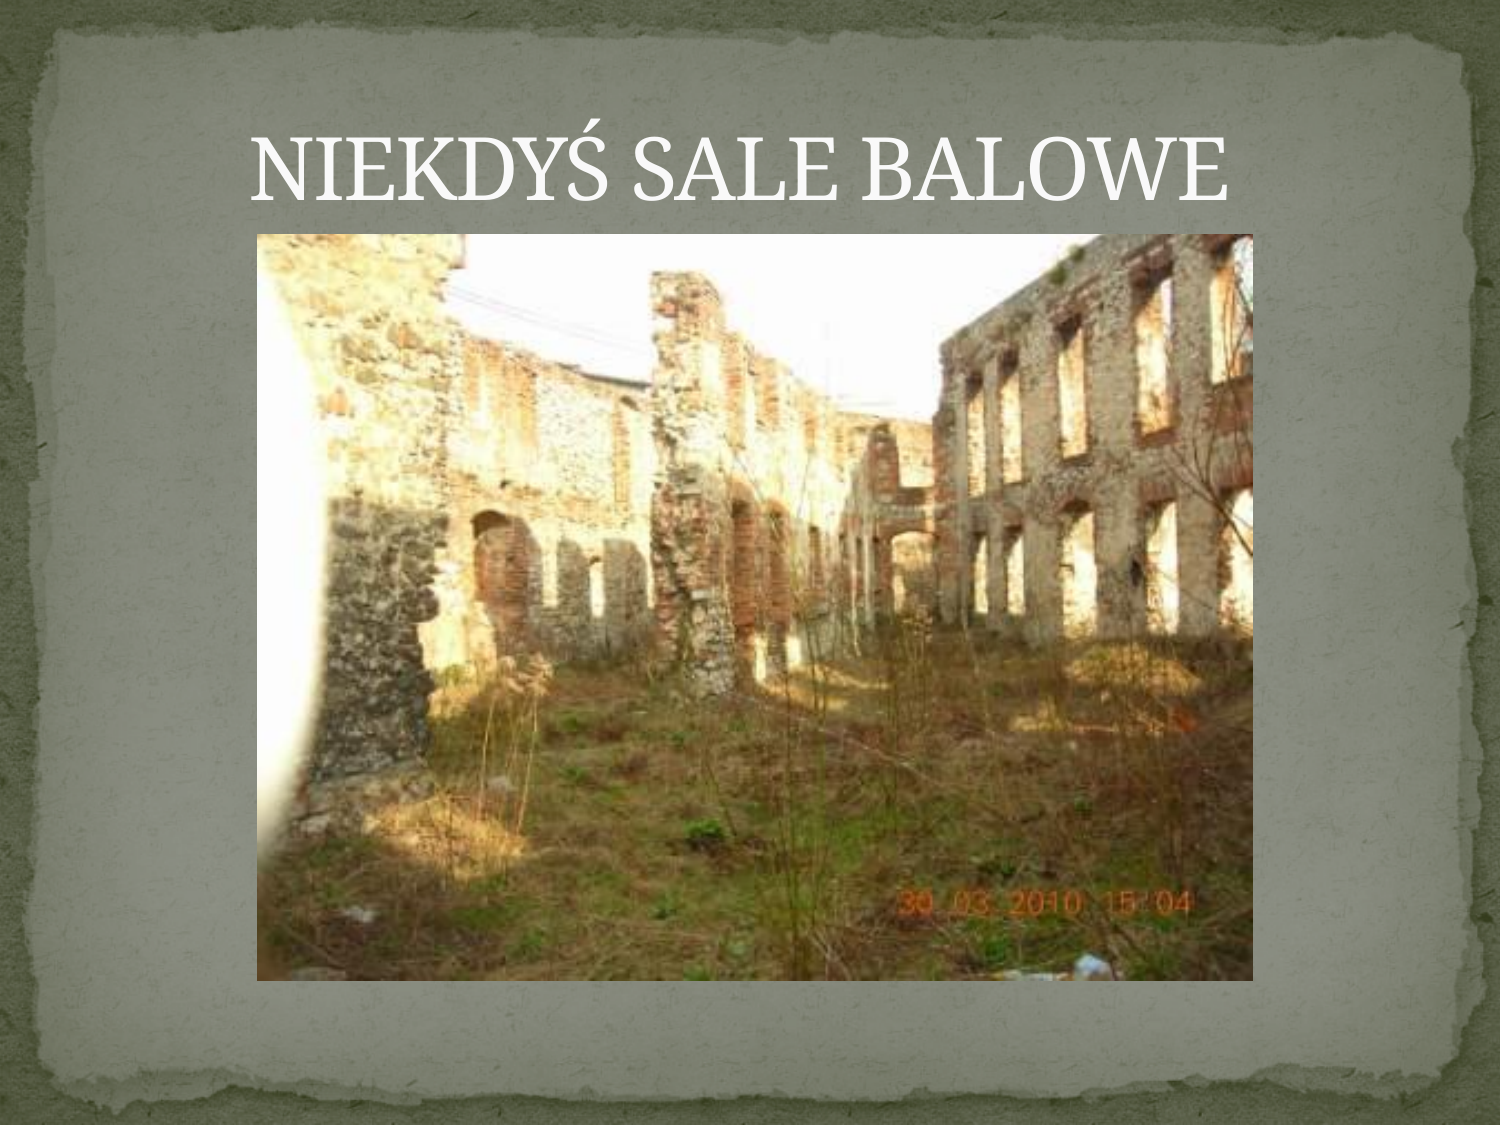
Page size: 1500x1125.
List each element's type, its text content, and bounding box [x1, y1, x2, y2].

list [260, 237, 1251, 978]
title NIEKDYŚ SALE BALOWE [74, 24, 1425, 225]
